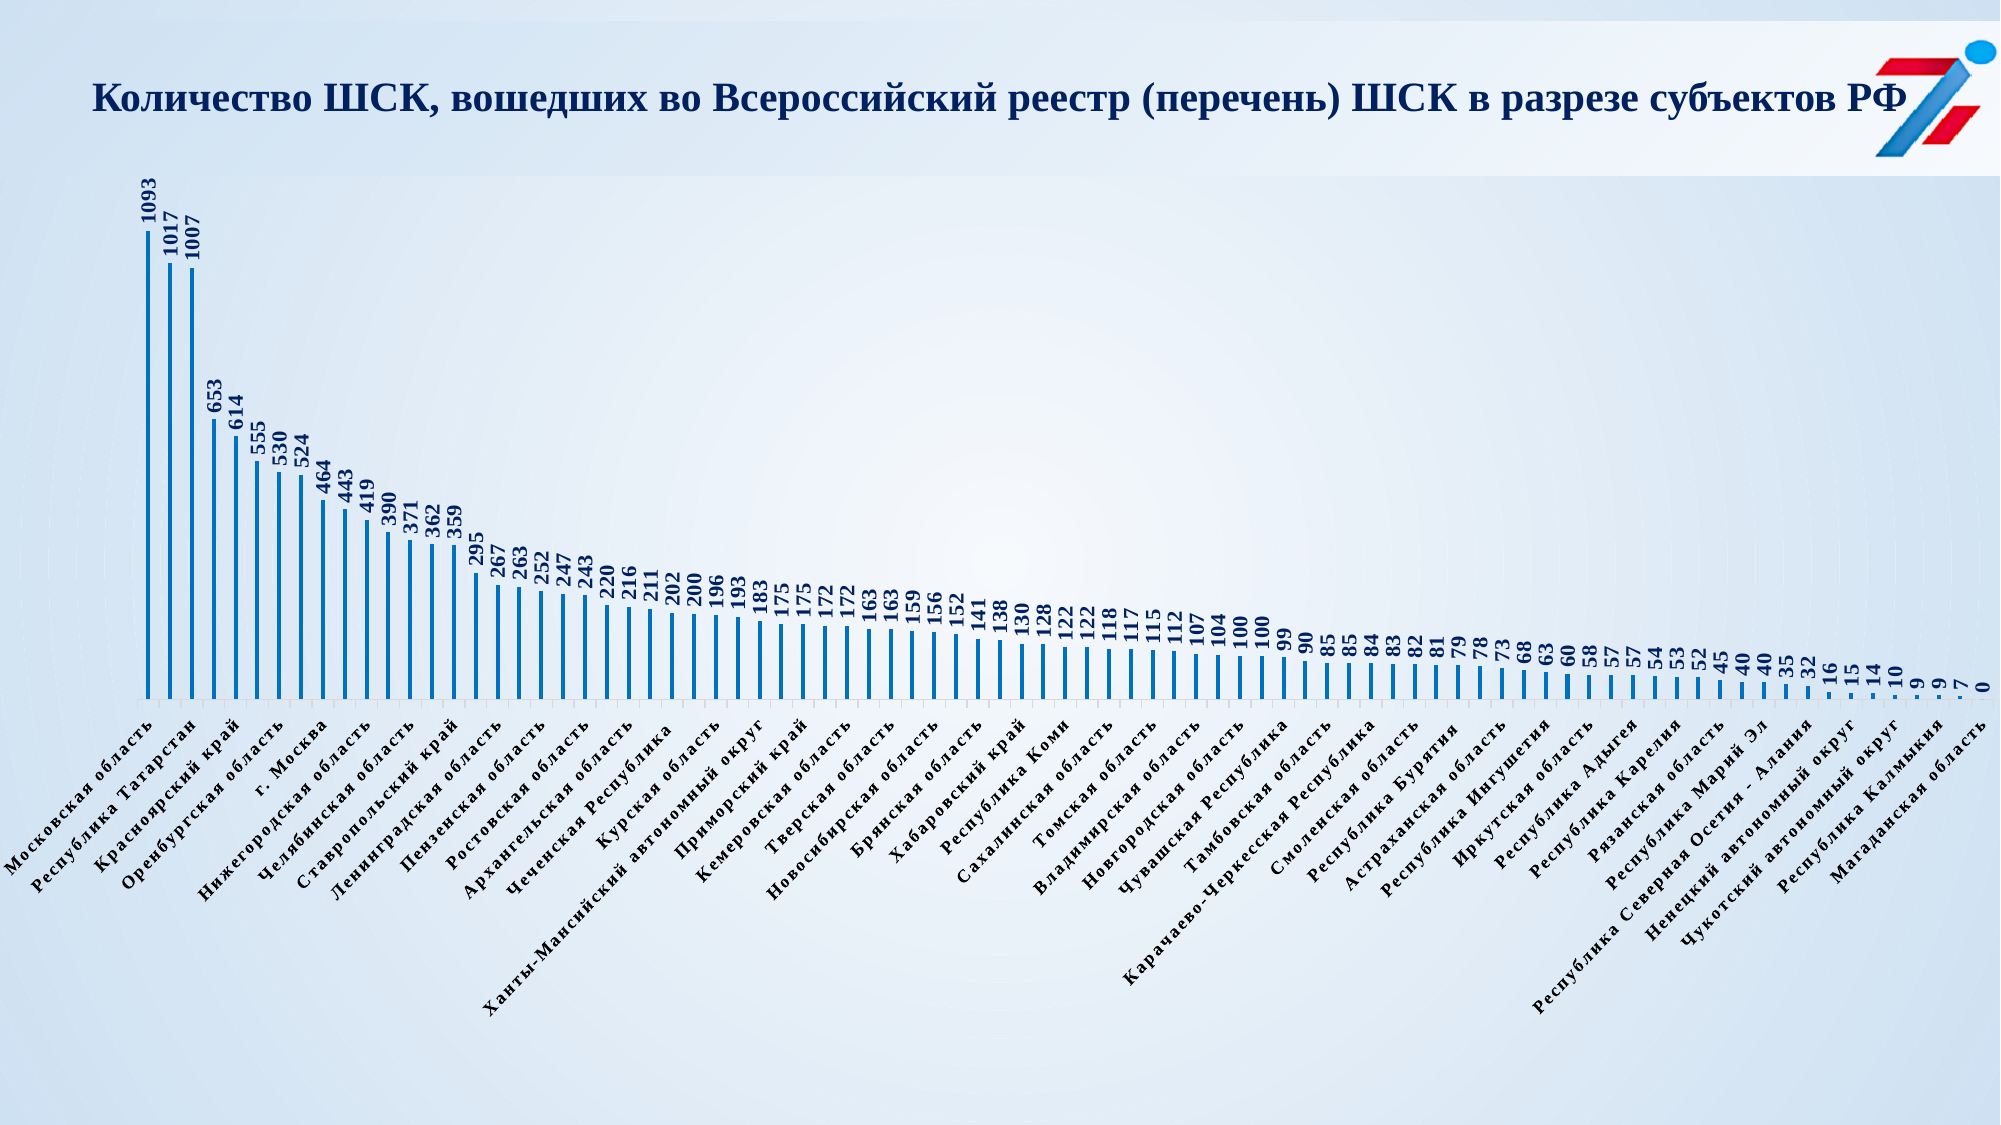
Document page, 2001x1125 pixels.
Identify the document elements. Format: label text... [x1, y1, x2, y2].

title Количество ШСК, вошедших во Всероссийский реестр (перечень) ШСК в разрезе субъектов РФ [0, 21, 2000, 175]
picture [1873, 38, 2000, 159]
chart [0, 175, 2000, 1125]
